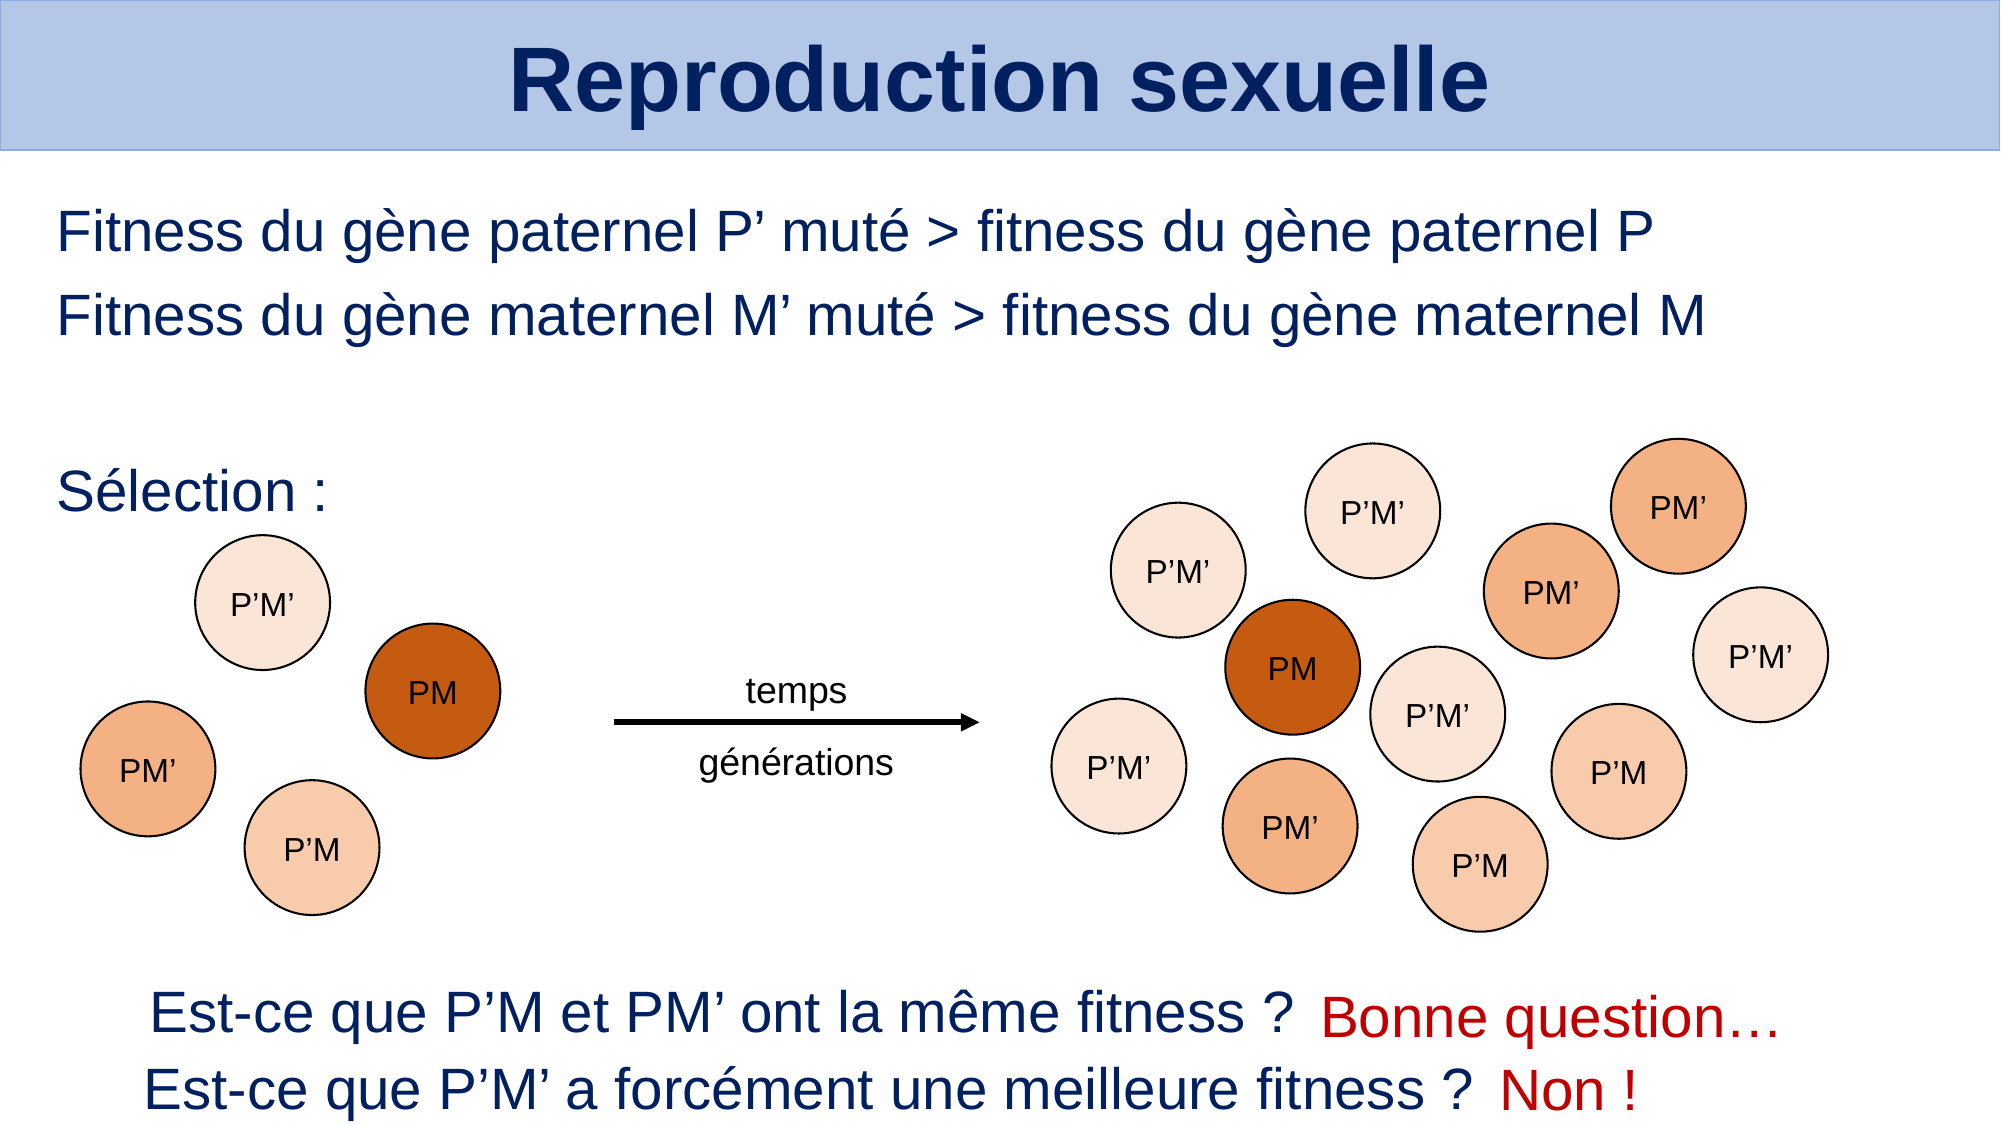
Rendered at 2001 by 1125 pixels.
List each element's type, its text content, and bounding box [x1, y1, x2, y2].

text_box P’M’ [194, 534, 332, 672]
text_box Bonne question… [1305, 971, 1800, 1057]
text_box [1051, 438, 1829, 932]
text_box P’M [243, 779, 381, 917]
text_box PM [364, 622, 502, 760]
text_box Non ! [1534, 1057, 1655, 1125]
text_box Reproduction sexuelle [0, 0, 2000, 151]
list Fitness du gène paternel P’ muté > fitness du gène paternel P Fitness du gène maternel M’ muté > fitness du gène maternel M Sélection : [41, 193, 1946, 1050]
text_box PM’ [79, 700, 217, 838]
text_box Est-ce que P’M’ a forcément une meilleure fitness ? [128, 1043, 1534, 1125]
text_box Est-ce que P’M et PM’ ont la même fitness ? [134, 967, 1311, 1043]
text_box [613, 658, 980, 792]
